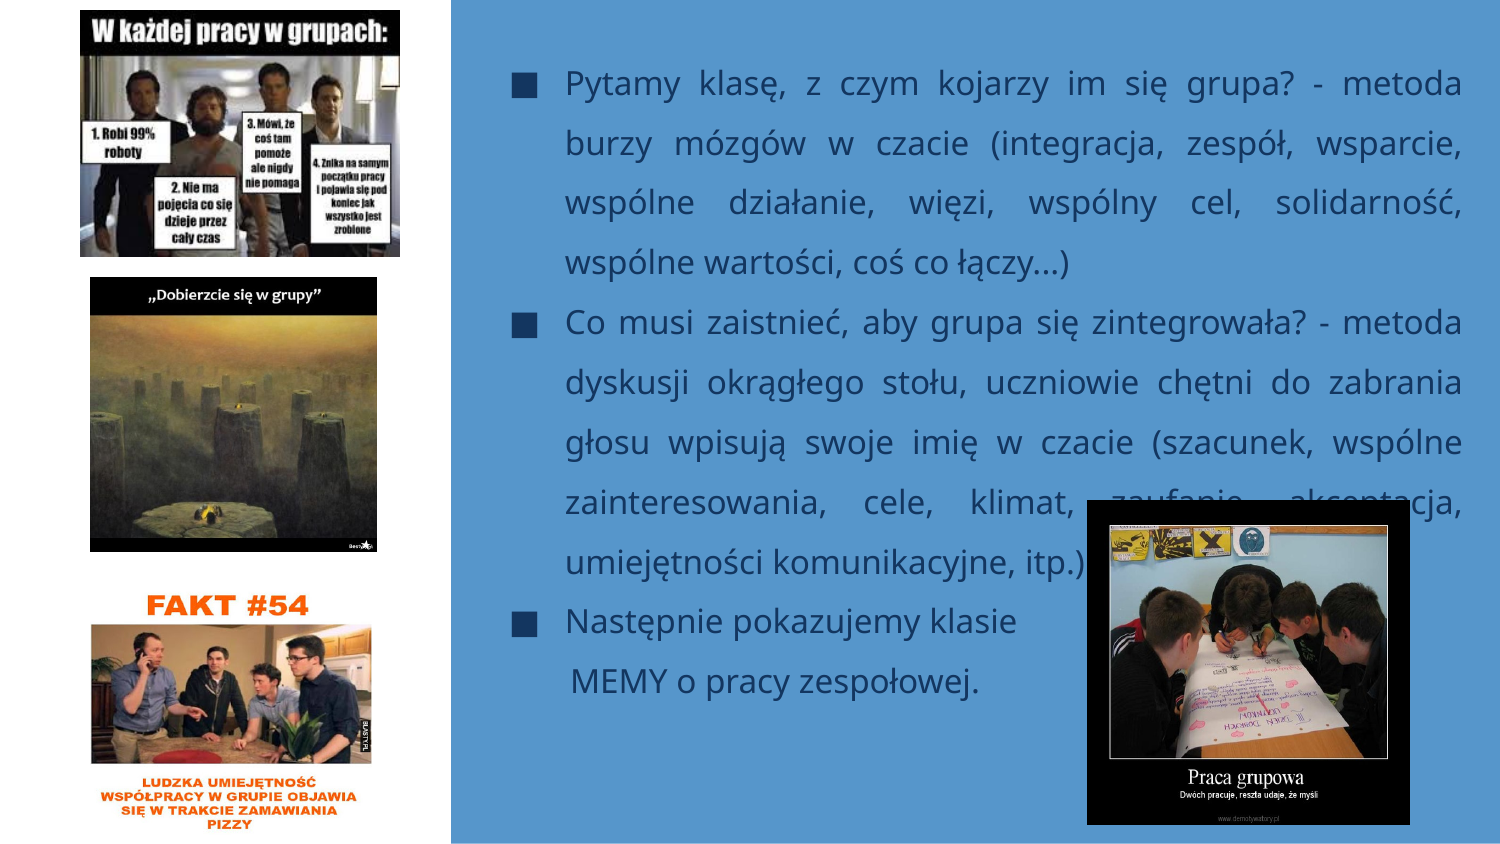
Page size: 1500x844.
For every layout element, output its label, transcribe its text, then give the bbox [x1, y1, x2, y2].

picture [80, 9, 401, 257]
list Pytamy klasę, z czym kojarzy im się grupa? - metoda burzy mózgów w czacie (integracja, zespół, wsparcie, wspólne działanie, więzi, wspólny cel, solidarność, wspólne wartości, coś co łączy...) Co musi zaistnieć, aby grupa się zintegrowała? - metoda dyskusji okrągłego stołu, uczniowie chętni do zabrania głosu wpisują swoje imię w czacie (szacunek, wspólne zainteresowania, cele, klimat, zaufanie, akceptacja, umiejętności komunikacyjne, itp.) Następnie pokazujemy klasie MEMY o pracy zespołowej. [474, 26, 1480, 641]
picture [90, 586, 372, 836]
picture [90, 277, 377, 552]
picture [1087, 500, 1410, 826]
